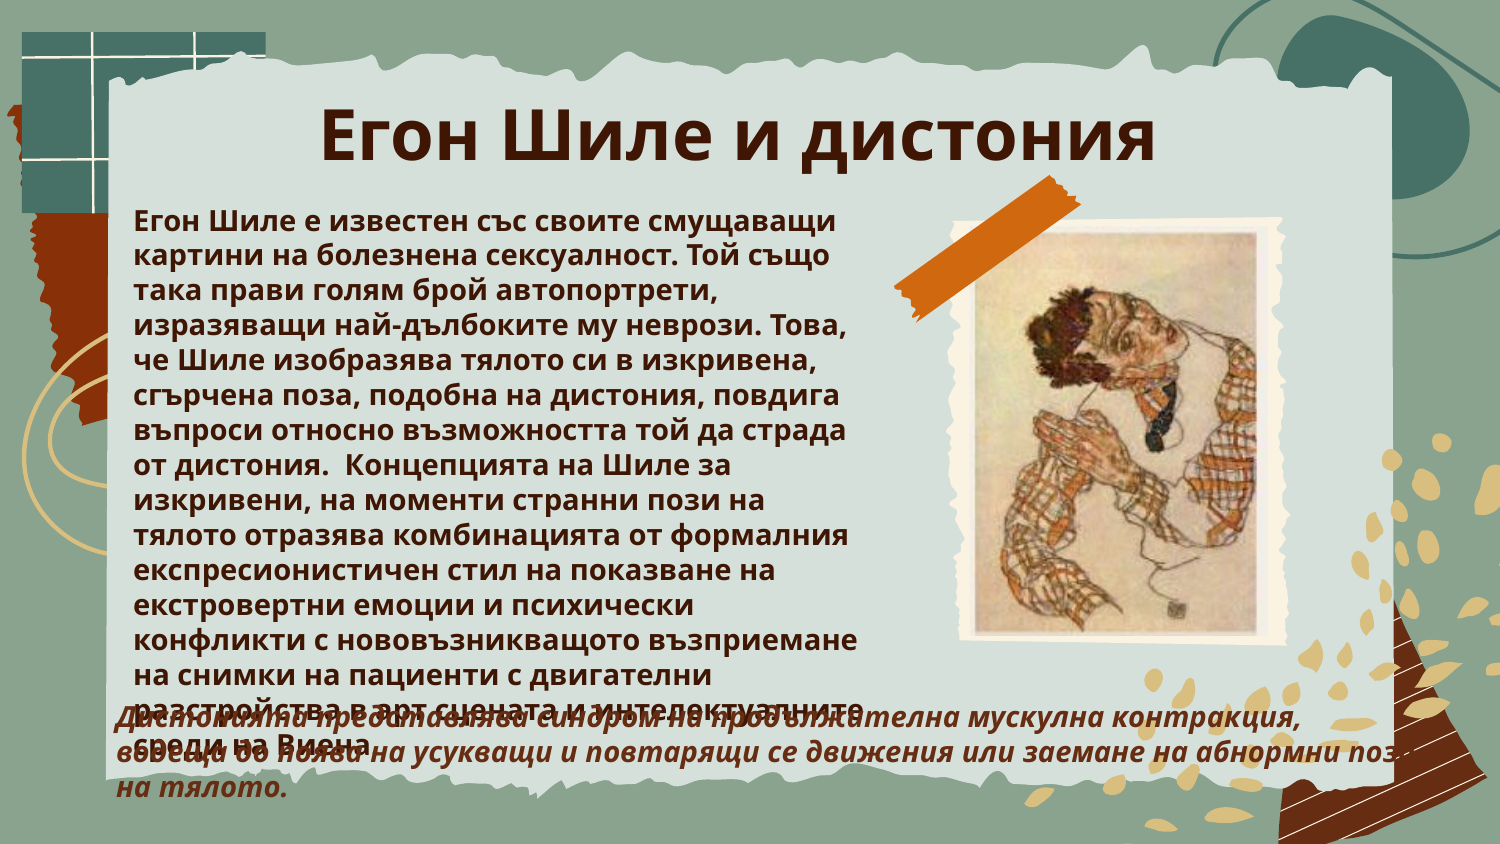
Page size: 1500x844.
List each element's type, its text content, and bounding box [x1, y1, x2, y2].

text_box [1418, 661, 1463, 684]
text_box [1488, 613, 1500, 626]
text_box [1184, 678, 1195, 683]
text_box [1144, 818, 1178, 832]
text_box [1368, 662, 1401, 681]
text_box [1351, 550, 1370, 580]
text_box [1395, 541, 1409, 567]
text_box [1432, 433, 1452, 453]
text_box [1485, 662, 1500, 676]
text_box [1054, 217, 1286, 306]
text_box [946, 290, 963, 535]
text_box [949, 220, 984, 243]
text_box [1437, 697, 1451, 715]
text_box [1474, 464, 1500, 516]
text_box [1399, 588, 1420, 620]
text_box [894, 236, 963, 323]
text_box Дистонията представлява синдром на продължителна мускулна контракция, водеща до поява на усукващи и повтарящи се движения или заемане на абнормни пози на тялото. [101, 683, 1437, 811]
text_box [979, 174, 1082, 225]
text_box [1379, 579, 1393, 604]
text_box [1390, 499, 1408, 523]
text_box [1381, 448, 1403, 471]
title Егон Шиле и дистония [118, 75, 1382, 169]
text_box [1411, 468, 1441, 501]
text_box [1250, 316, 1291, 646]
text_box [1144, 668, 1163, 683]
text_box [1204, 811, 1255, 824]
picture [968, 226, 1268, 637]
text_box [1336, 642, 1353, 669]
text_box [1297, 639, 1324, 673]
text_box [1417, 530, 1440, 564]
list Егон Шиле е известен със своите смущаващи картини на болезнена сексуалност. Той също така прави голям брой автопортрети, изразяващи най-дълбоките му неврози. Това, че Шиле изобразява тялото си в изкривена, сгърчена поза, подобна на дистония, повдига въпроси относно възможността той да страда от дистония. Концепцията на Шиле за изкривени, на моменти странни пози на тялото отразява комбинацията от формалния експресионистичен стил на показване на екстровертни емоции и психически конфликти с нововъзникващото възприемане на снимки на пациенти с двигателни разстройства в арт сцената и интелектуалните среди на Виена. [118, 186, 889, 683]
text_box [953, 541, 964, 641]
text_box [1456, 596, 1489, 619]
text_box [1366, 511, 1384, 543]
text_box [1359, 608, 1375, 636]
text_box [1417, 639, 1449, 657]
